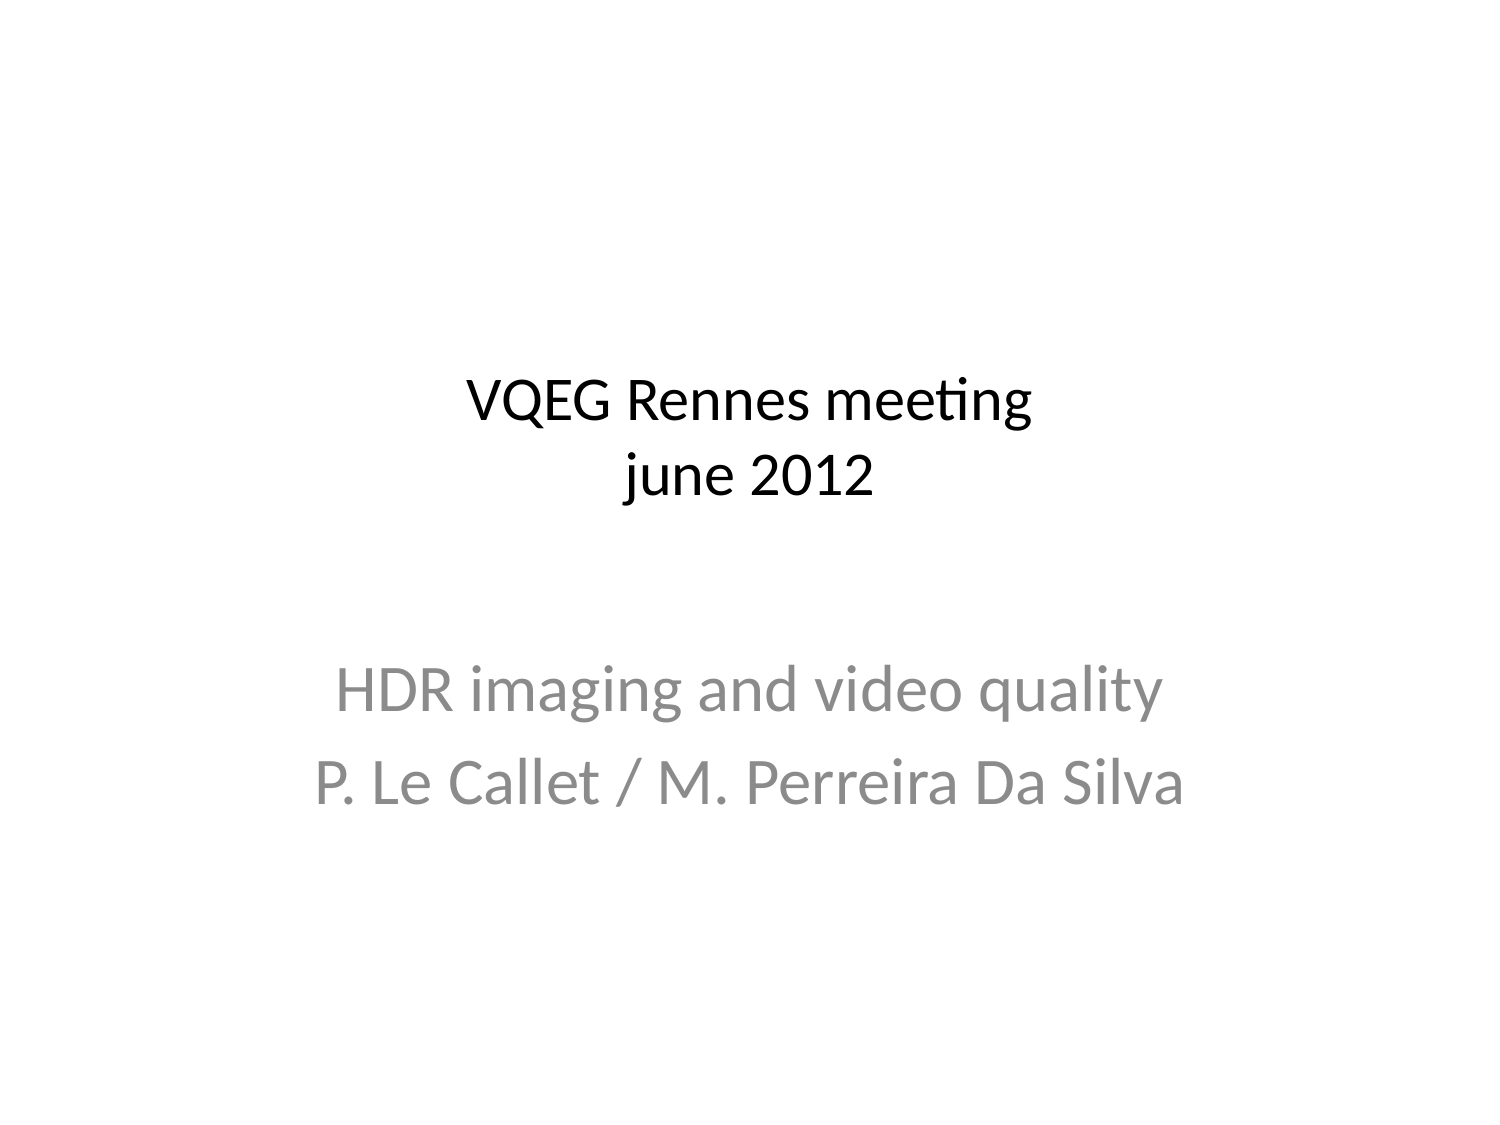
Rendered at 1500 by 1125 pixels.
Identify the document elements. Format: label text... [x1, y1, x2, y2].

title VQEG Rennes meeting june 2012 [112, 349, 1388, 591]
subtitle HDR imaging and video quality P. Le Callet / M. Perreira Da Silva [225, 637, 1275, 925]
